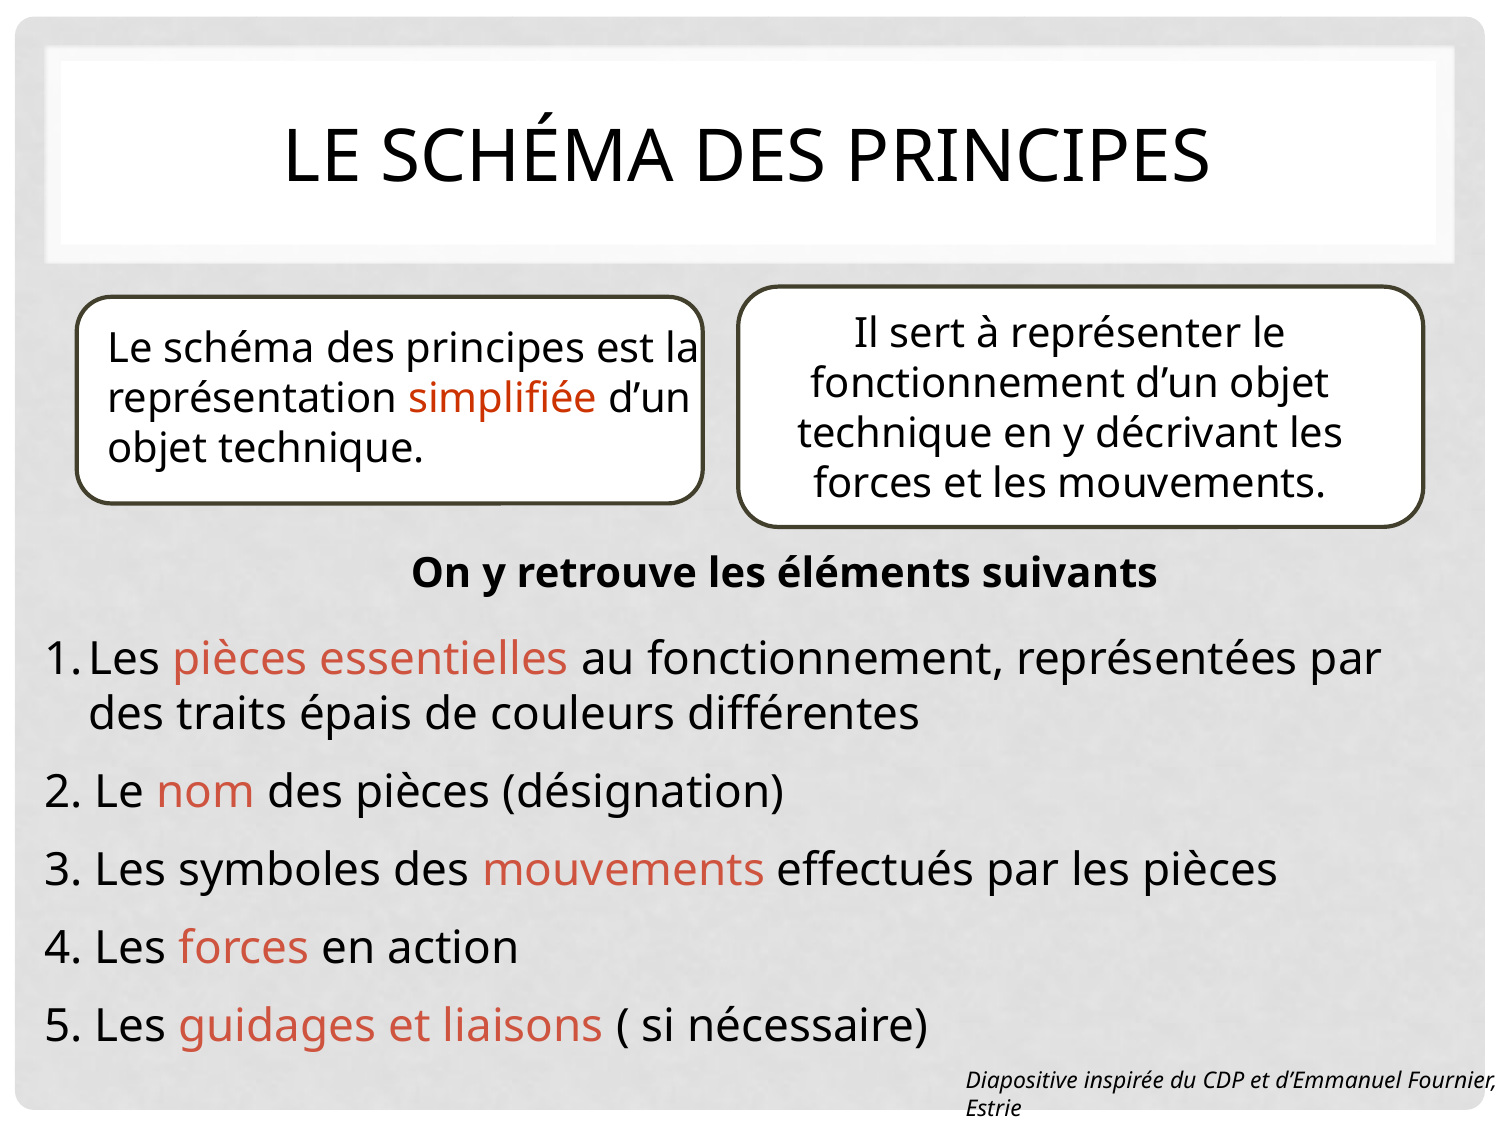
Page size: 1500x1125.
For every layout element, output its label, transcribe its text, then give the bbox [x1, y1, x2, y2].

title Le schéma des principes [69, 66, 1425, 238]
text_box On y retrouve les éléments suivants [396, 538, 1174, 604]
text_box Le schéma des principes est la représentation simplifiée d’un objet technique. [92, 313, 718, 478]
text_box Diapositive inspirée du CDP et d’Emmanuel Fournier, Estrie [950, 1058, 1500, 1125]
text_box [74, 294, 704, 506]
text_box [745, 284, 1426, 530]
text_box Les pièces essentielles au fonctionnement, représentées par des traits épais de couleurs différentes 2. Le nom des pièces (désignation) 3. Les symboles des mouvements effectués par les pièces 4. Les forces en action 5. Les guidages et liaisons ( si nécessaire) [29, 621, 1471, 1058]
text_box Il sert à représenter le fonctionnement d’un objet technique en y décrivant les forces et les mouvements. [729, 298, 1412, 513]
